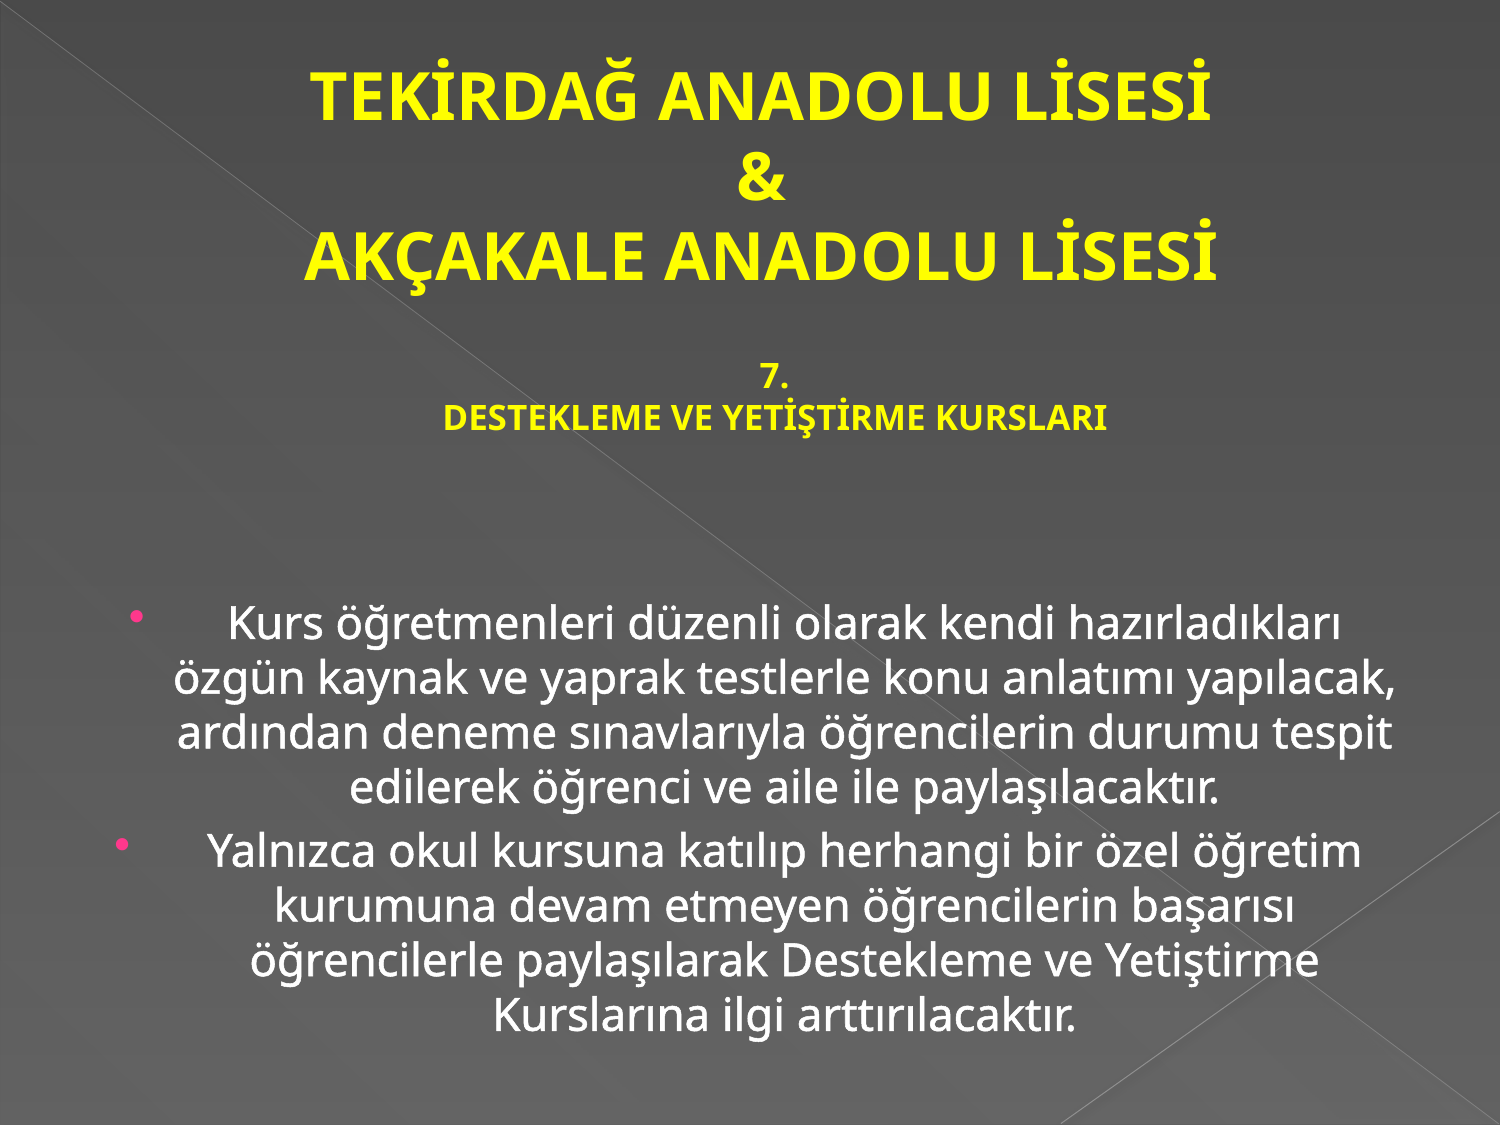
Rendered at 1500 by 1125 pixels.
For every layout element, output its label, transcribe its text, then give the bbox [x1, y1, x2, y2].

list Kurs öğretmenleri düzenli olarak kendi hazırladıkları özgün kaynak ve yaprak testlerle konu anlatımı yapılacak, ardından deneme sınavlarıyla öğrencilerin durumu tespit edilerek öğrenci ve aile ile paylaşılacaktır. Yalnızca okul kursuna katılıp herhangi bir özel öğretim kurumuna devam etmeyen öğrencilerin başarısı öğrencilerle paylaşılarak Destekleme ve Yetiştirme Kurslarına ilgi arttırılacaktır. [75, 585, 1425, 1059]
title 7. DESTEKLEME VE YETİŞTİRME KURSLARI [82, 304, 1432, 446]
text_box TEKİRDAĞ ANADOLU LİSESİ & AKÇAKALE ANADOLU LİSESİ [187, 46, 1336, 302]
